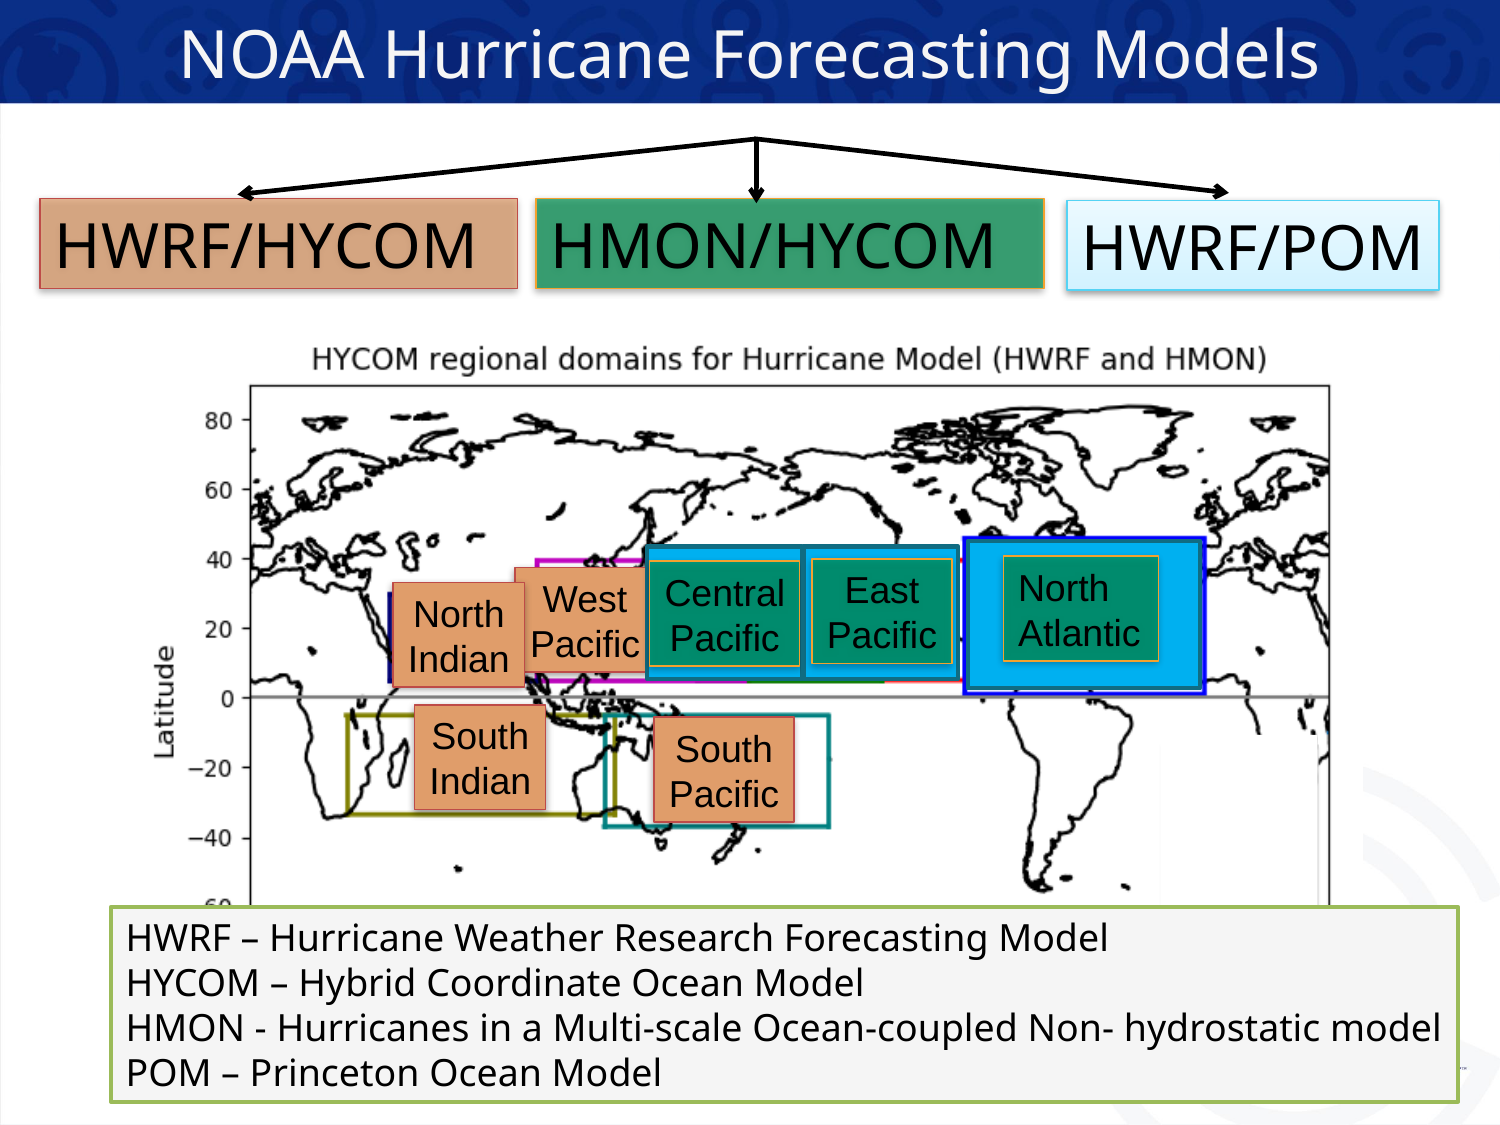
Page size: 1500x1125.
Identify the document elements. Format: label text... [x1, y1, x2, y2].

text_box HWRF/POM [1066, 200, 1440, 291]
text_box HWRF/HYCOM [39, 198, 518, 289]
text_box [237, 138, 750, 195]
title NOAA Hurricane Forecasting Models [0, 2, 1500, 100]
picture [0, 100, 1500, 1125]
text_box HMON/HYCOM [535, 201, 1045, 289]
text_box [757, 138, 1230, 194]
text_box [113, 326, 1456, 1105]
